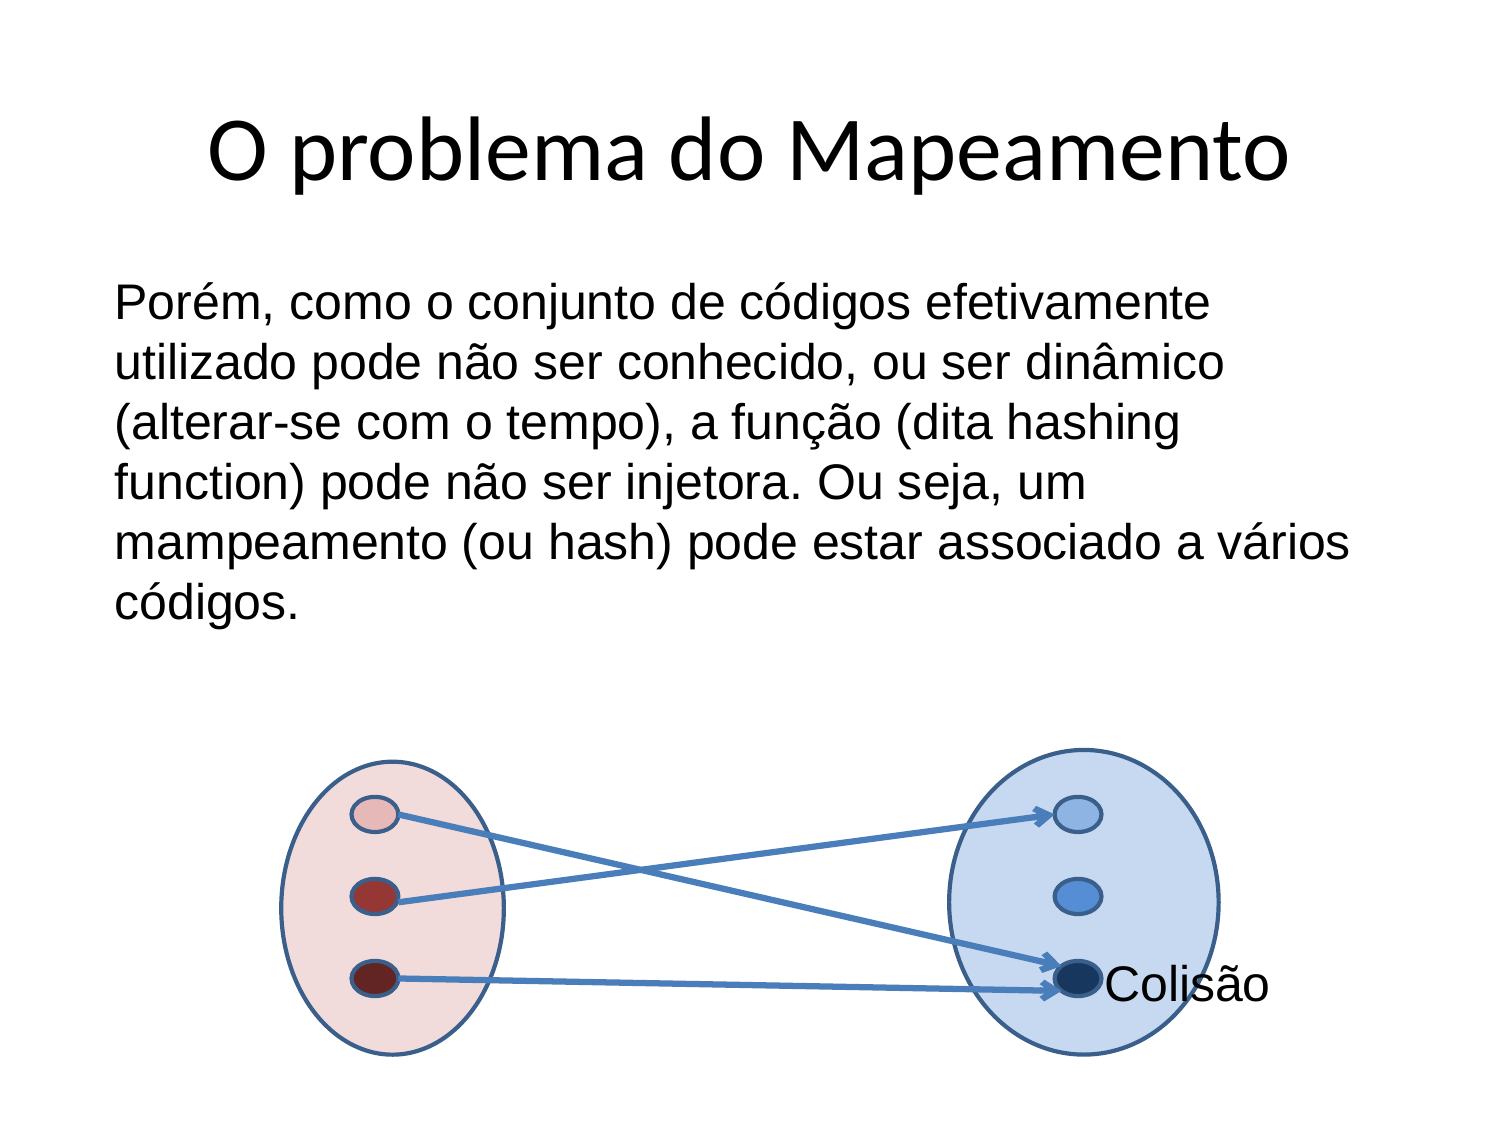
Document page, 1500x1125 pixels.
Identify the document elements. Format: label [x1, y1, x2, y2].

text_box [279, 747, 1350, 1057]
text_box [99, 262, 1403, 638]
title [112, 50, 1388, 238]
